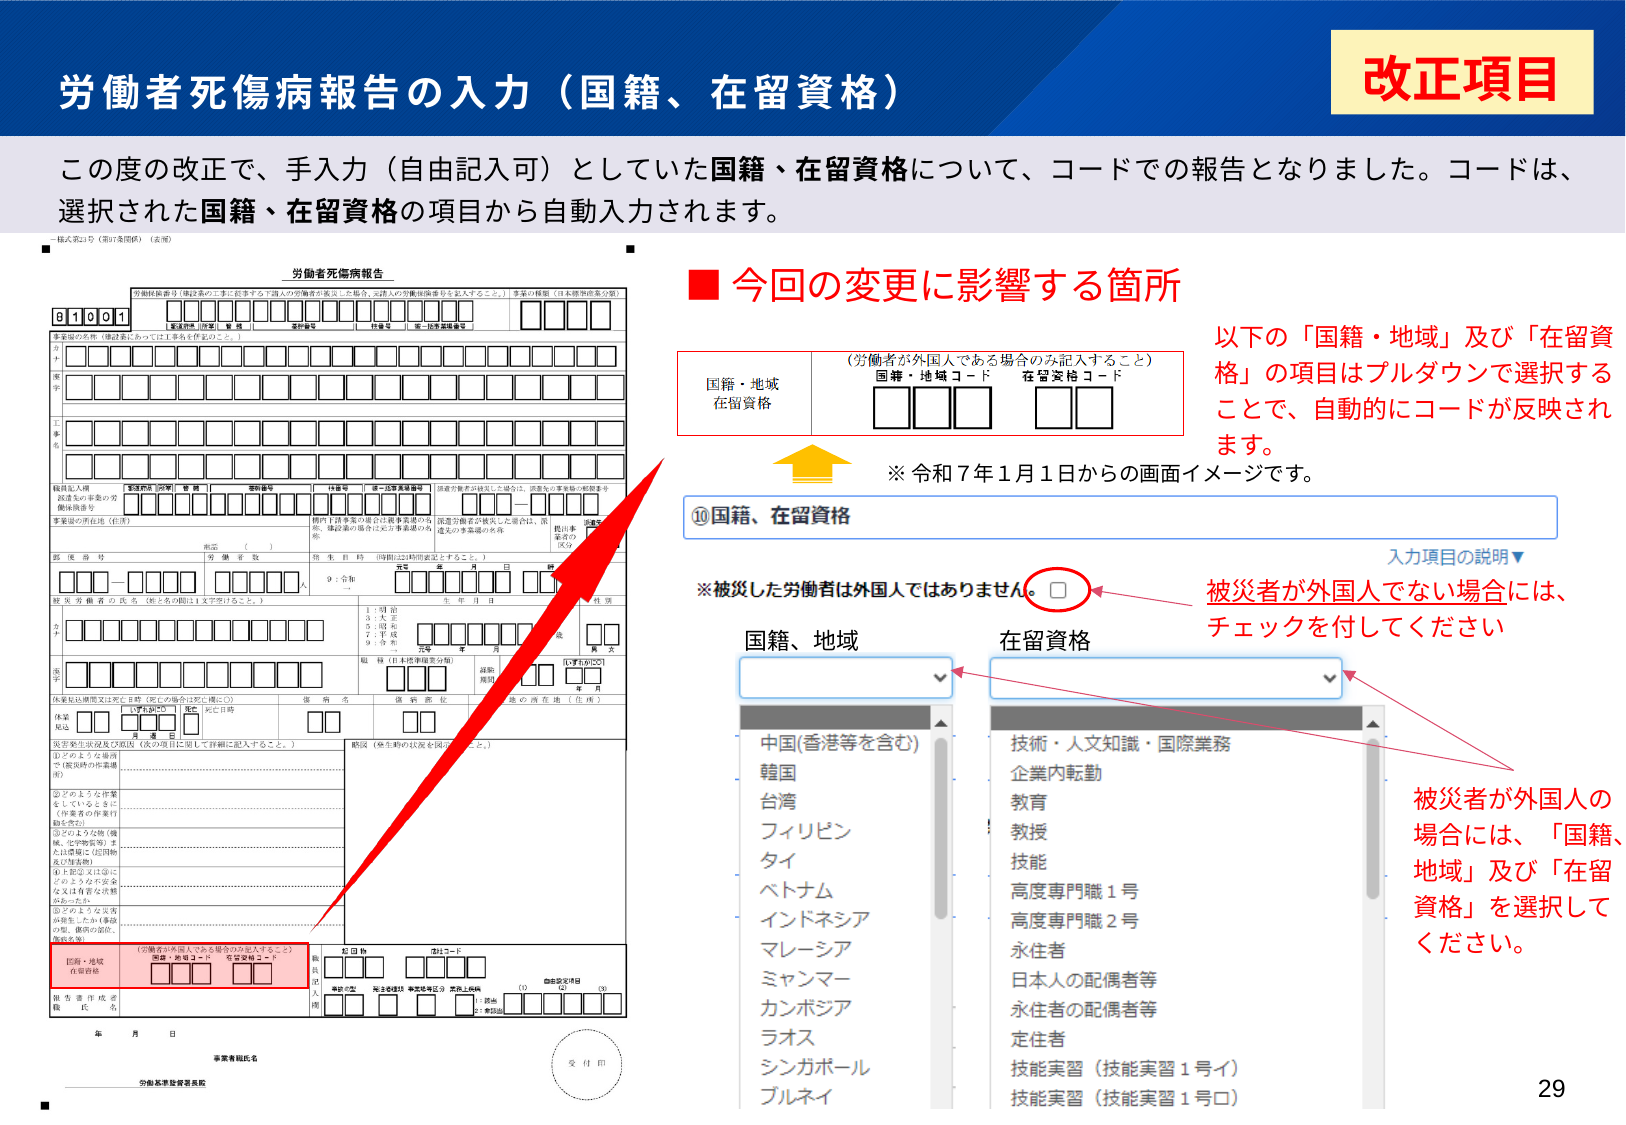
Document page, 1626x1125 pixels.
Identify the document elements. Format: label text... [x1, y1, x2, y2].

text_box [950, 670, 1342, 771]
text_box [1028, 601, 1087, 612]
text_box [1342, 670, 1514, 771]
picture [29, 234, 1573, 1118]
title 労働者死傷病報告の入力（国籍、在留資格） [0, 0, 1625, 136]
text_box 以下の「国籍・地域」及び「在留資格」の項目はプルダウンで選択することで、自動的にコードが反映されます。 [1199, 308, 1625, 467]
text_box 改正項目 [1331, 29, 1594, 115]
picture [987, 646, 1388, 670]
slide_number 29 [1462, 1072, 1566, 1118]
text_box 国籍、地域 [729, 613, 875, 652]
text_box この度の改正で、手入力（自由記入可）としていた国籍、在留資格について、コードでの報告となりました。コードは、選択された国籍、在留資格の項目から自動入力されます。 [0, 136, 1625, 233]
text_box 被災者が外国人でない場合には、チェックを付してください [1192, 562, 1625, 649]
text_box [772, 443, 853, 478]
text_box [1089, 589, 1193, 606]
text_box 被災者が外国人の場合には、「国籍、地域」及び「在留資格」を選択してください。 [1398, 770, 1625, 965]
text_box 在留資格 [985, 613, 1107, 661]
text_box ※令和７年１月１日からの画面イメージです。 [871, 447, 1335, 478]
picture [987, 771, 1388, 1109]
text_box ■今回の変更に影響する箇所 [670, 246, 1277, 315]
